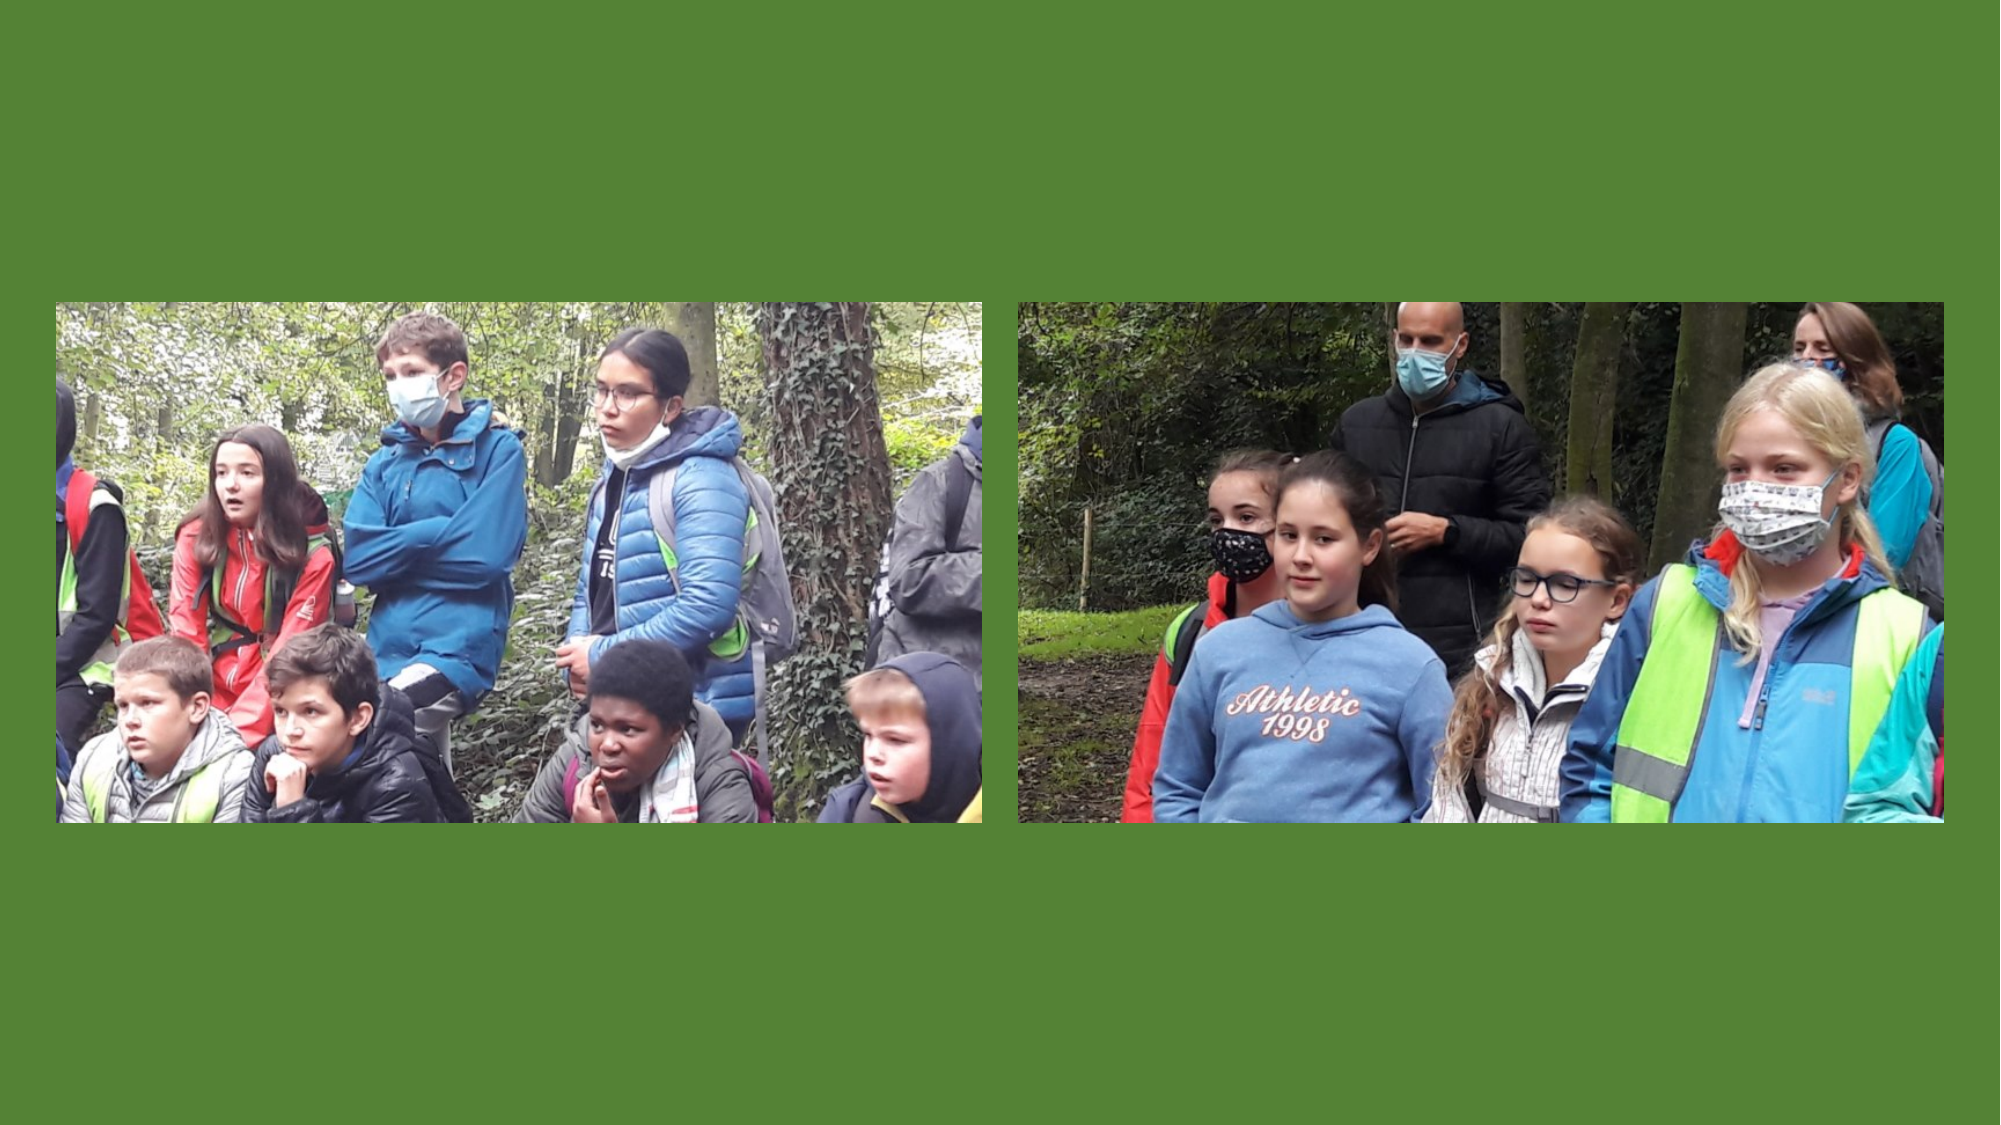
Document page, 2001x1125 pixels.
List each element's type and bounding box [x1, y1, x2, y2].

picture [1018, 302, 1944, 823]
picture [56, 302, 982, 823]
